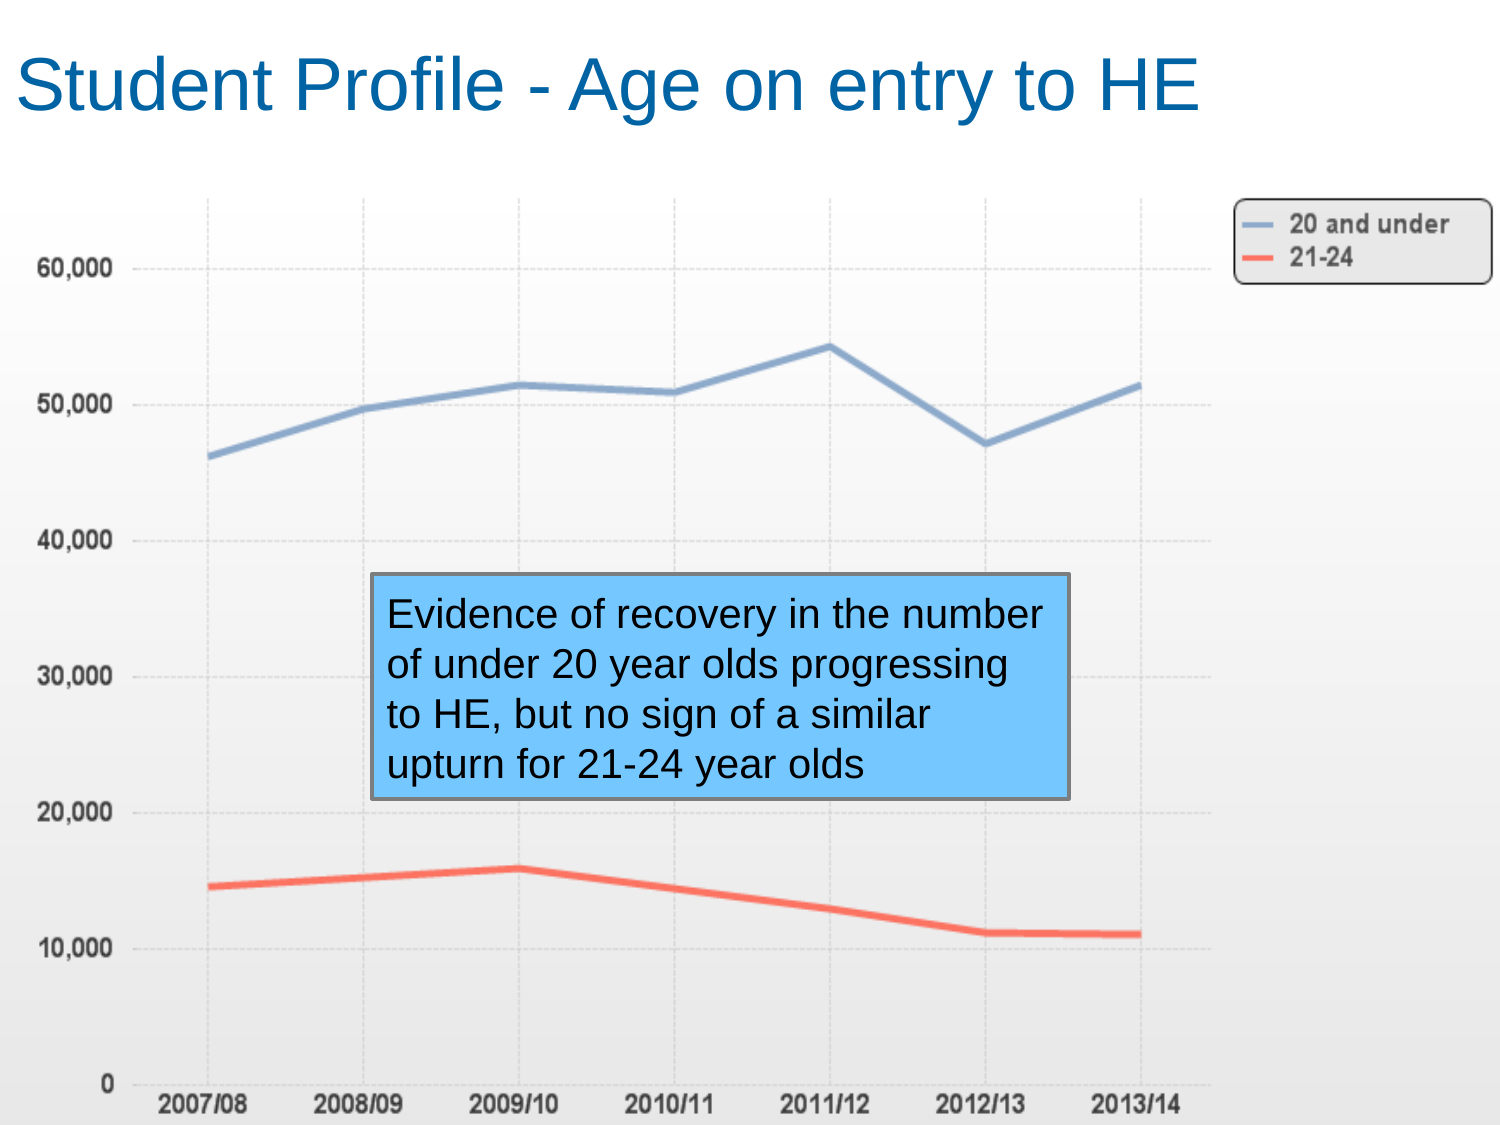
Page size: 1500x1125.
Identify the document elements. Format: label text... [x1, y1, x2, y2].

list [0, 184, 1500, 1125]
title Student Profile - Age on entry to HE [0, 0, 1500, 161]
